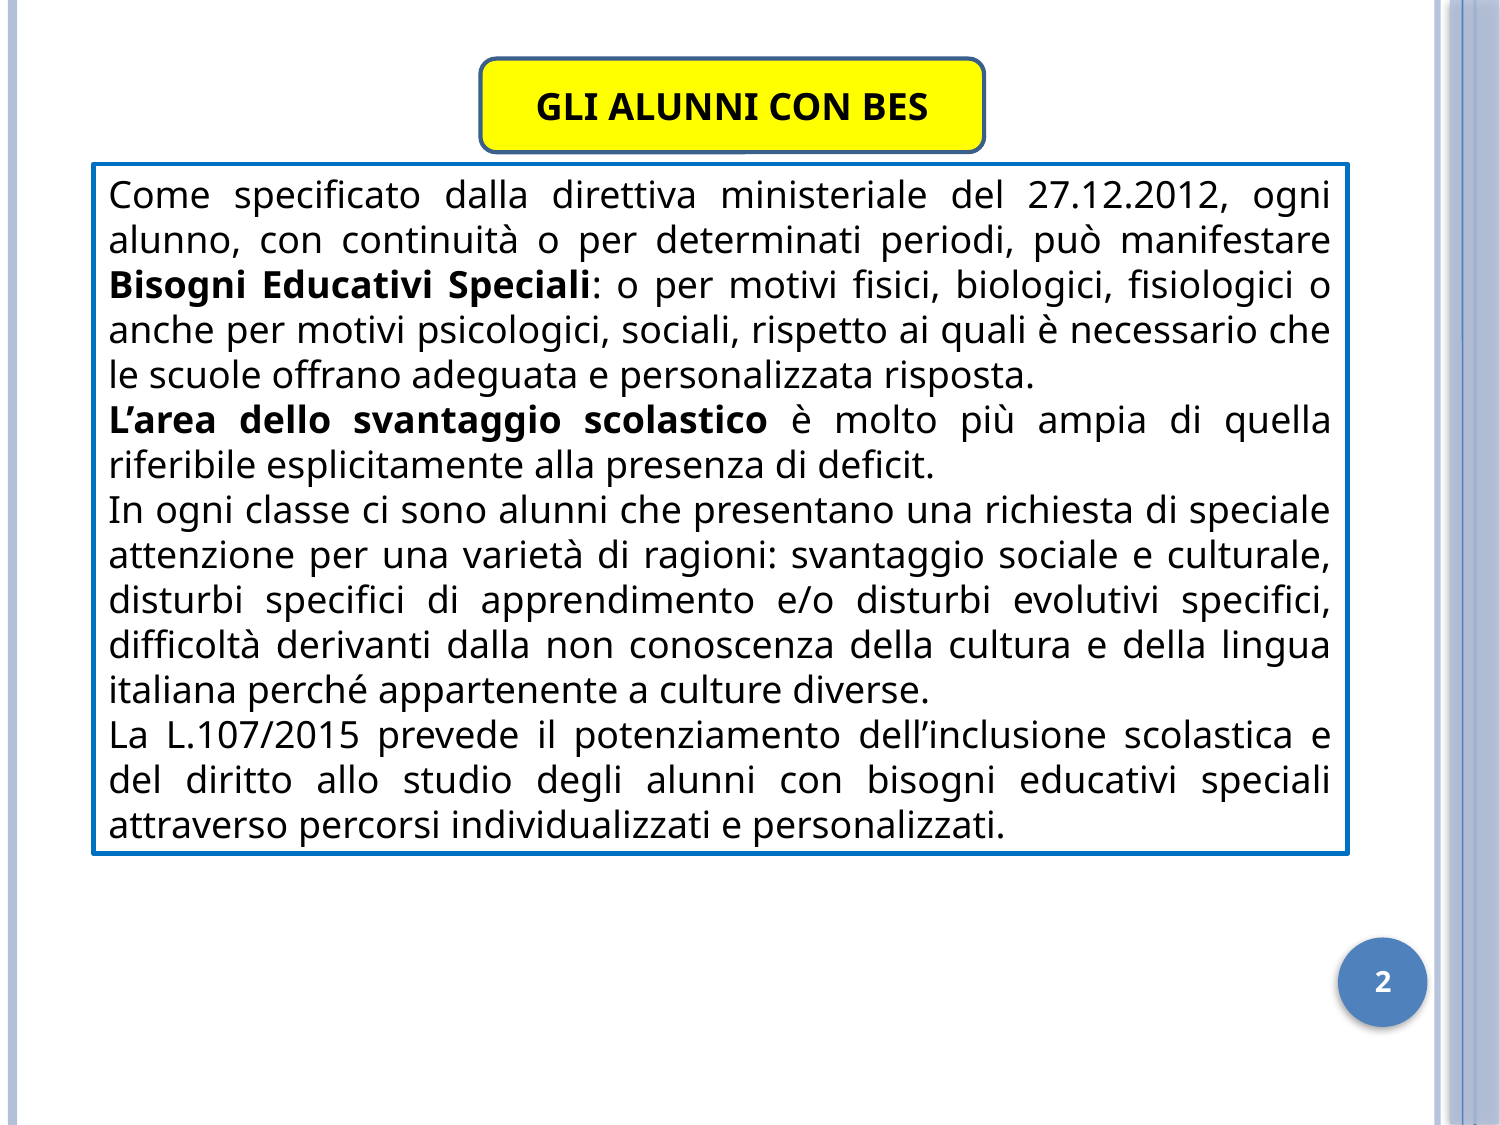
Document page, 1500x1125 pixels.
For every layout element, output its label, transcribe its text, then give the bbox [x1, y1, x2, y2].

text_box Come specificato dalla direttiva ministeriale del 27.12.2012, ogni alunno, con continuità o per determinati periodi, può manifestare Bisogni Educativi Speciali: o per motivi fisici, biologici, fisiologici o anche per motivi psicologici, sociali, rispetto ai quali è necessario che le scuole offrano adeguata e personalizzata risposta. L’area dello svantaggio scolastico è molto più ampia di quella riferibile esplicitamente alla presenza di deficit. In ogni classe ci sono alunni che presentano una richiesta di speciale attenzione per una varietà di ragioni: svantaggio sociale e culturale, disturbi specifici di apprendimento e/o disturbi evolutivi specifici, difficoltà derivanti dalla non conoscenza della cultura e della lingua italiana perché appartenente a culture diverse. La L.107/2015 prevede il potenziamento dell’inclusione scolastica e del diritto allo studio degli alunni con bisogni educativi speciali attraverso percorsi individualizzati e personalizzati. [93, 163, 1348, 854]
text_box 1 [1333, 940, 1433, 1026]
text_box GLI ALUNNI CON BES [478, 56, 987, 155]
